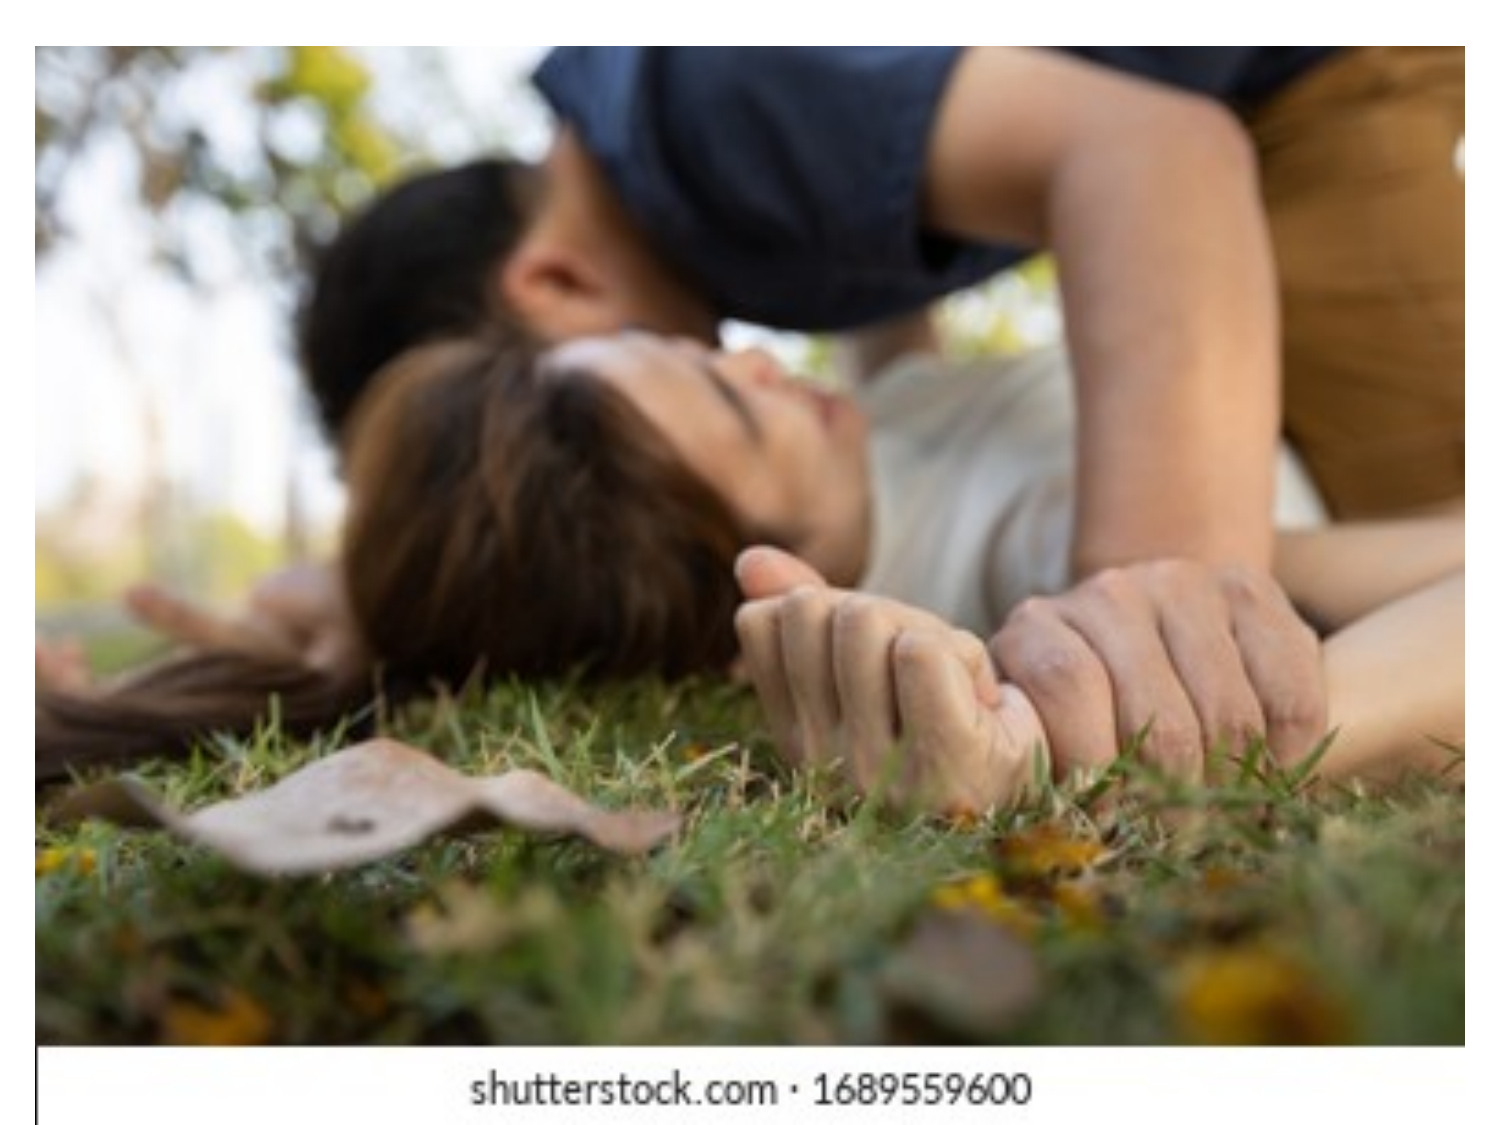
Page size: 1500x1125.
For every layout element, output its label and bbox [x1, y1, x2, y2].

list [34, 46, 1466, 1125]
